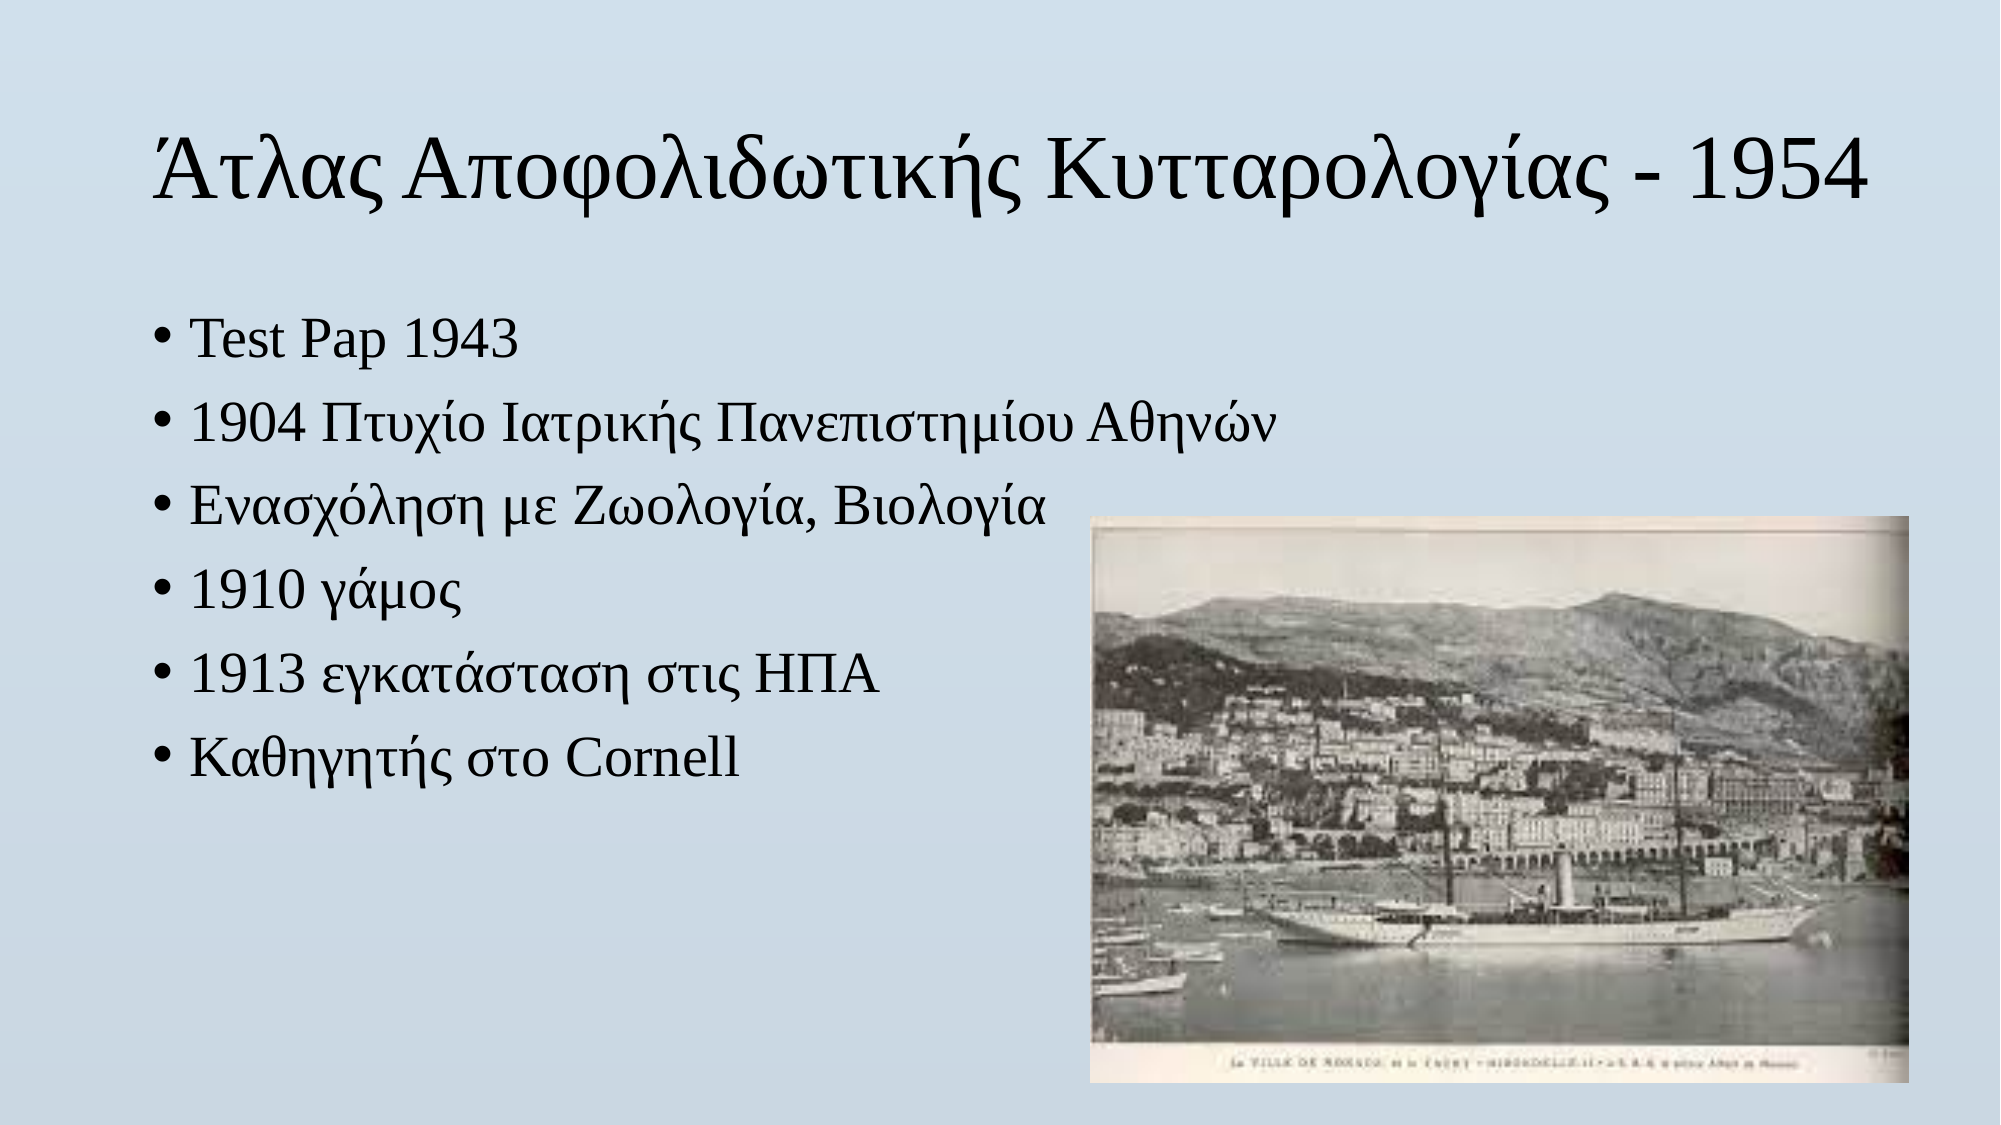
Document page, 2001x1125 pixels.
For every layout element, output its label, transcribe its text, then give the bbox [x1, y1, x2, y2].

picture [1090, 516, 1909, 1083]
title Άτλας Αποφολιδωτικής Κυτταρολογίας - 1954 [137, 59, 1931, 278]
list Test Pap 1943 1904 Πτυχίο Ιατρικής Πανεπιστημίου Αθηνών Ενασχόληση με Ζωολογία, Βιολογία 1910 γάμος 1913 εγκατάσταση στις ΗΠΑ Καθηγητής στο Cornell [137, 299, 1863, 1014]
